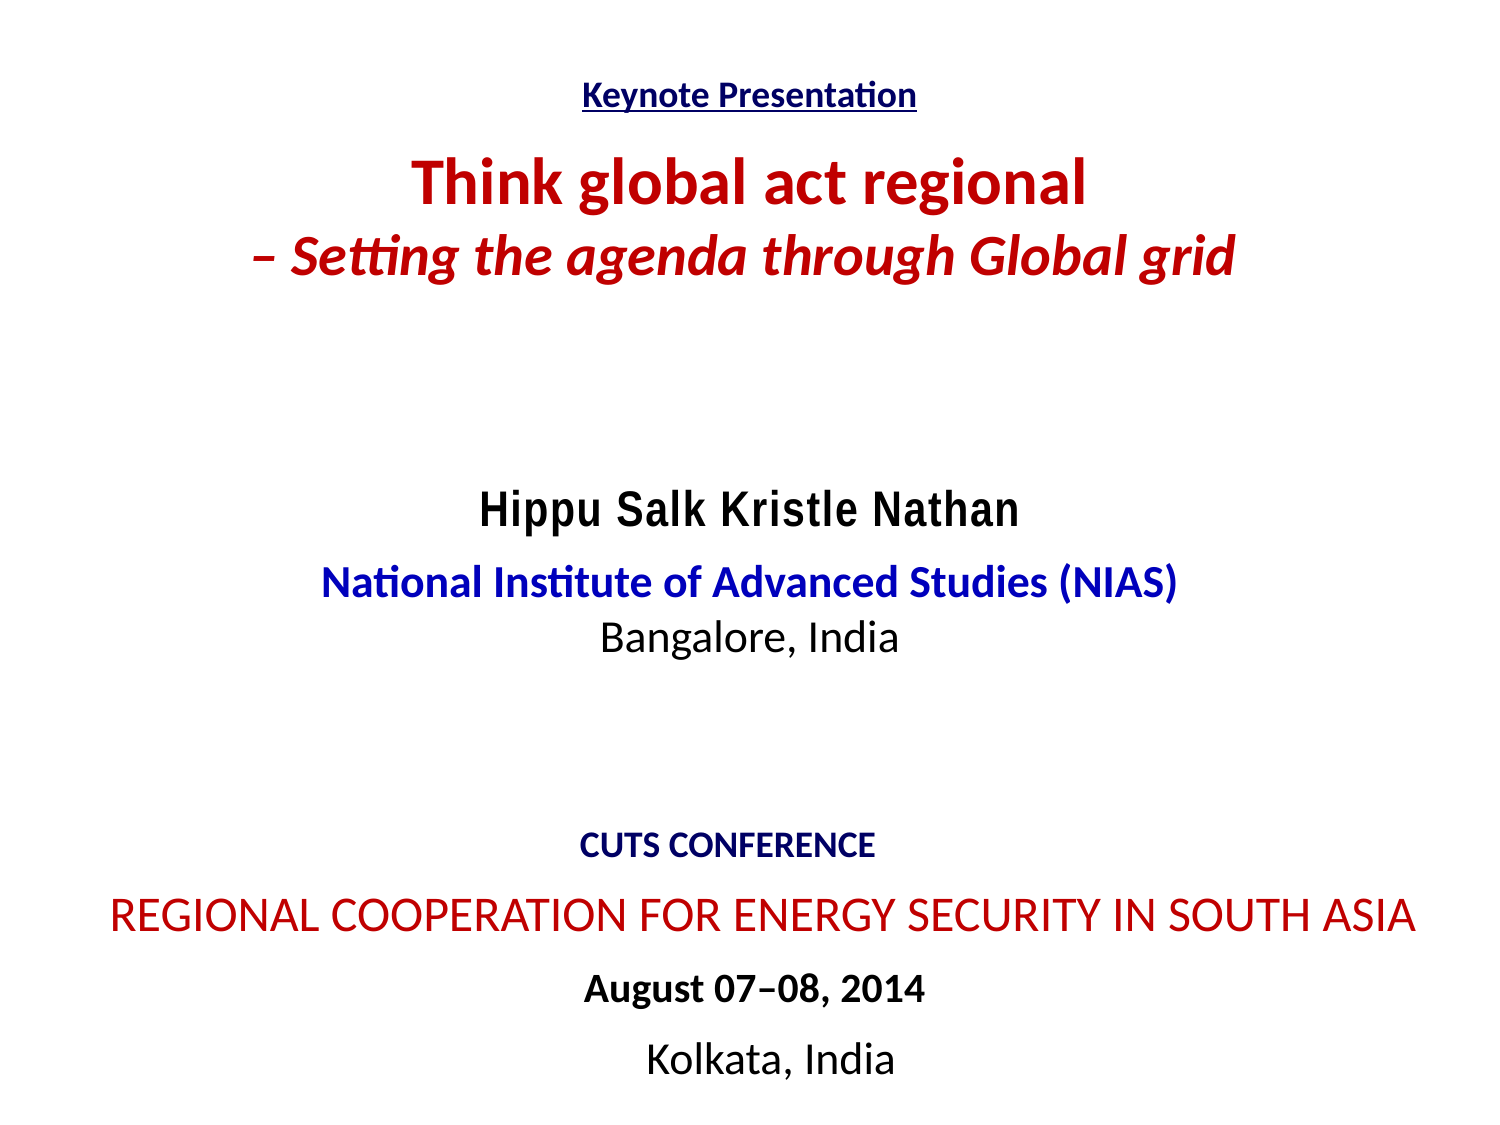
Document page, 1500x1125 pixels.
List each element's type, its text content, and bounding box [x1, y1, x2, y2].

text_box Hippu Salk Kristle Nathan [37, 469, 1463, 557]
text_box National Institute of Advanced Studies (NIAS) Bangalore, India [187, 544, 1313, 669]
text_box Kolkata, India [631, 1021, 912, 1092]
text_box CUTS CONFERENCE [565, 812, 891, 873]
title Think global act regional – Setting the agenda through Global grid [75, 99, 1425, 325]
text_box Keynote Presentation [374, 62, 1125, 193]
text_box August 07‒08, 2014 [569, 953, 951, 1019]
text_box REGIONAL COOPERATION FOR ENERGY SECURITY IN SOUTH ASIA [75, 874, 1451, 949]
